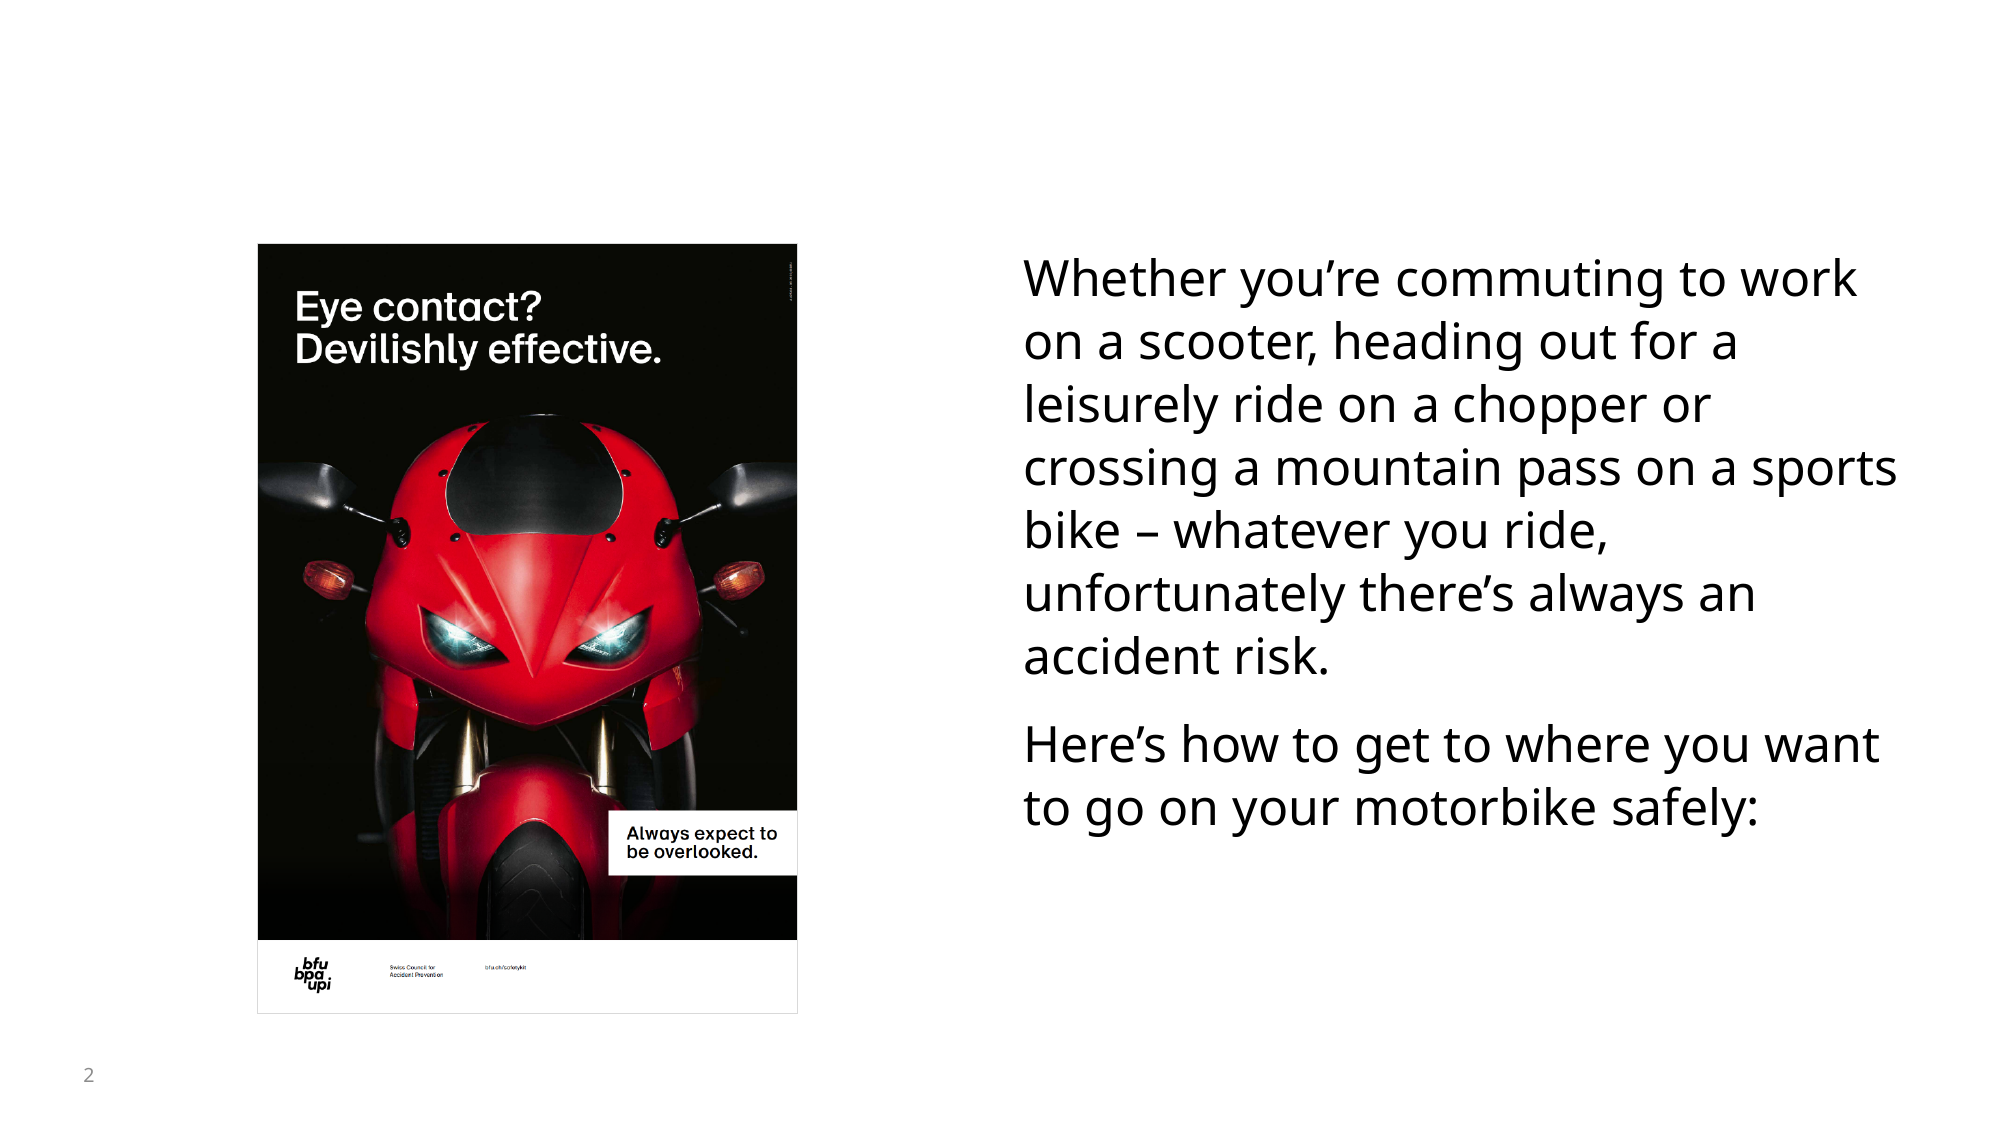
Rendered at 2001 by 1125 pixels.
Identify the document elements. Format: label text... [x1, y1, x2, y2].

list Whether you’re commuting to work on a scooter, heading out for a leisurely ride on a chopper or crossing a mountain pass on a sports bike – whatever you ride, unfortunately there’s always an accident risk. Here’s how to get to where you want to go on your motorbike safely: [1023, 243, 1922, 1014]
picture [257, 243, 798, 1014]
slide_number 2 [83, 1063, 218, 1090]
